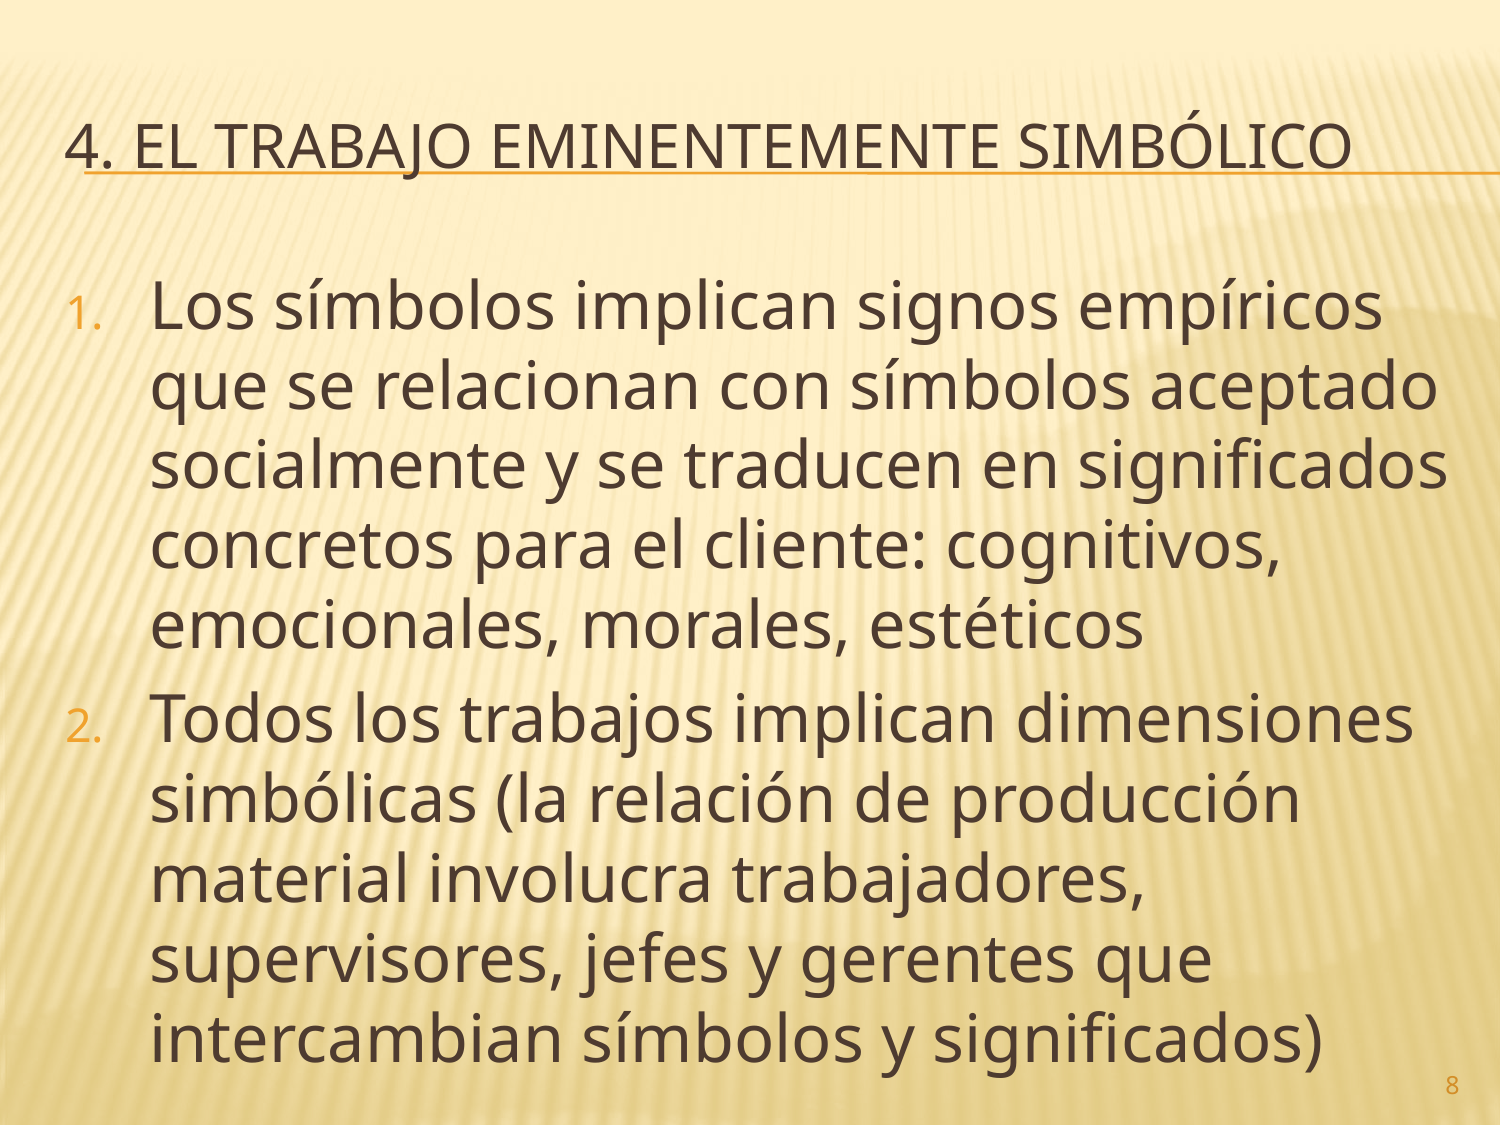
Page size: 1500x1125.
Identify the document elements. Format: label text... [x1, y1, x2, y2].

title 4. El Trabajo Eminentemente simbólico [50, 75, 1475, 213]
slide_number 8 [1350, 1061, 1475, 1103]
list Los símbolos implican signos empíricos que se relacionan con símbolos aceptado socialmente y se traducen en significados concretos para el cliente: cognitivos, emocionales, morales, estéticos Todos los trabajos implican dimensiones simbólicas (la relación de producción material involucra trabajadores, supervisores, jefes y gerentes que intercambian símbolos y significados) [49, 254, 1476, 998]
